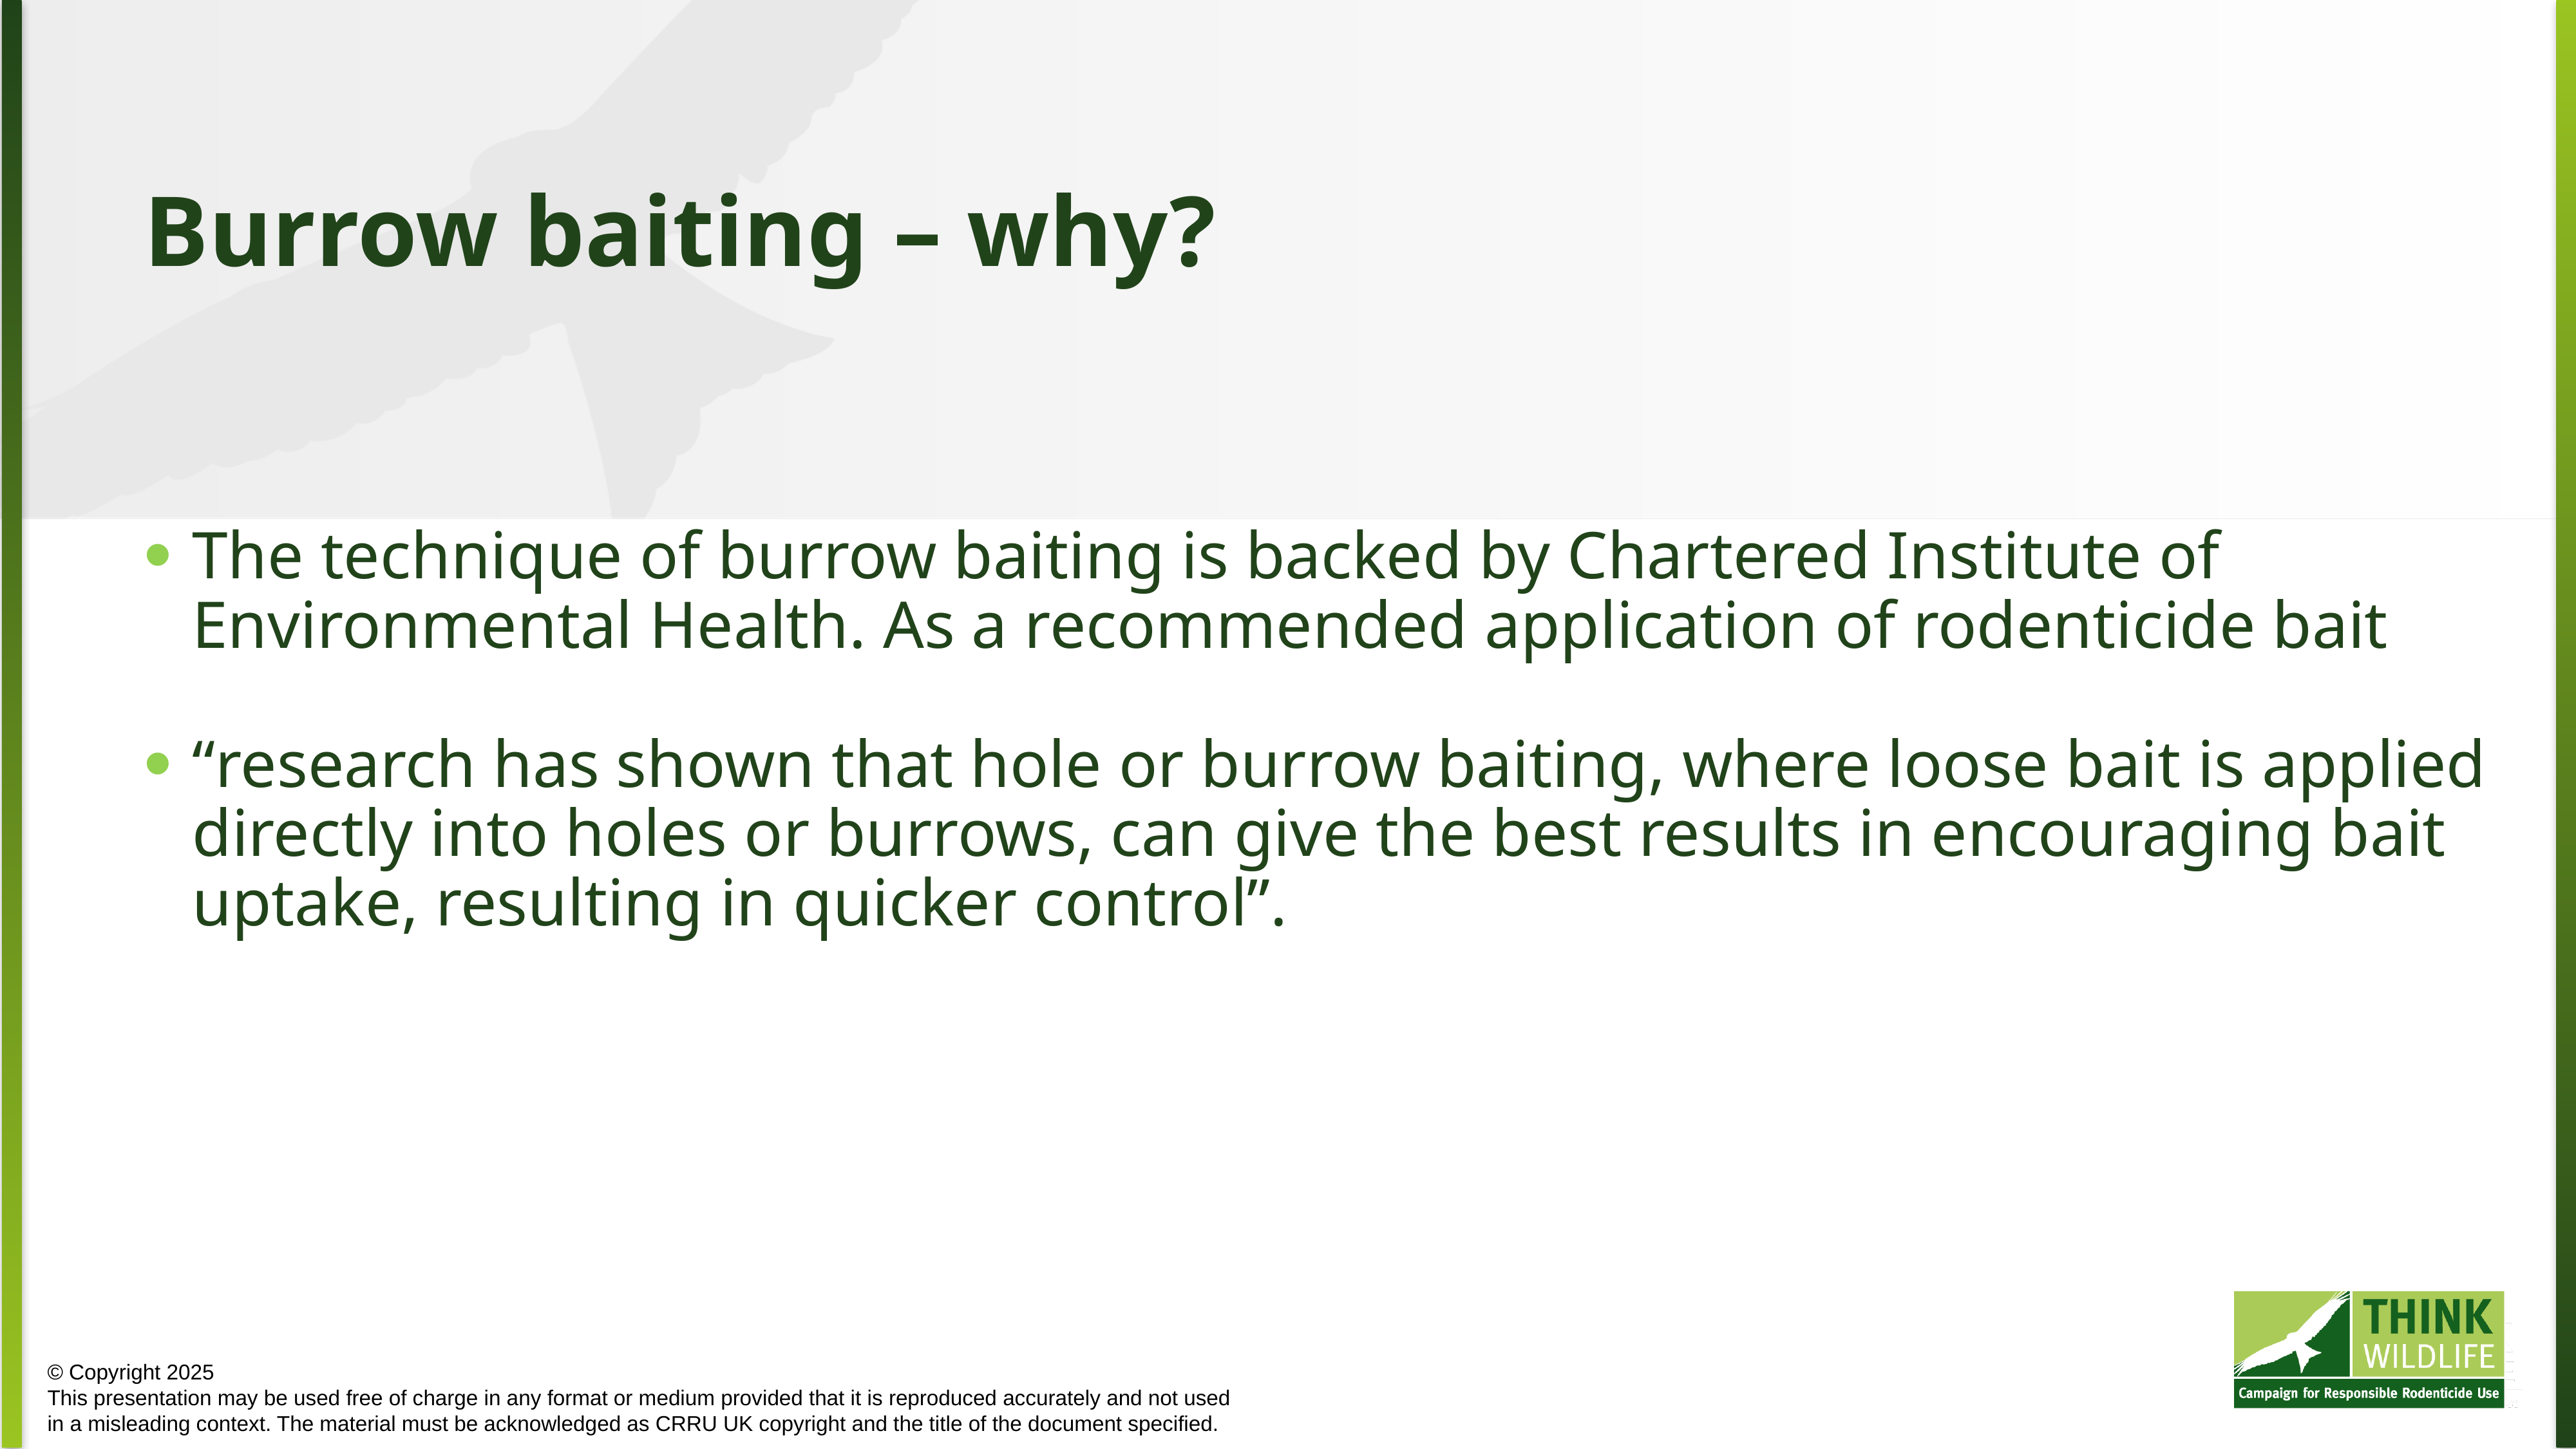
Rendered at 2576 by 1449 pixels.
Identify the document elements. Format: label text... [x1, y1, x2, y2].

text_box © Copyright 2025 This presentation may be used free of charge in any format or medium provided that it is reproduced accurately and not used in a misleading context. The material must be acknowledged as CRRU UK copyright and the title of the document specified. [37, 1353, 2529, 1441]
picture [0, 0, 2576, 1449]
text_box Burrow baiting – why? [134, 160, 1829, 296]
text_box The technique of burrow baiting is backed by Chartered Institute of Environmental Health. As a recommended application of rodenticide bait “research has shown that hole or burrow baiting, where loose bait is applied directly into holes or burrows, can give the best results in encouraging bait uptake, resulting in quicker control”. [134, 513, 2505, 1353]
